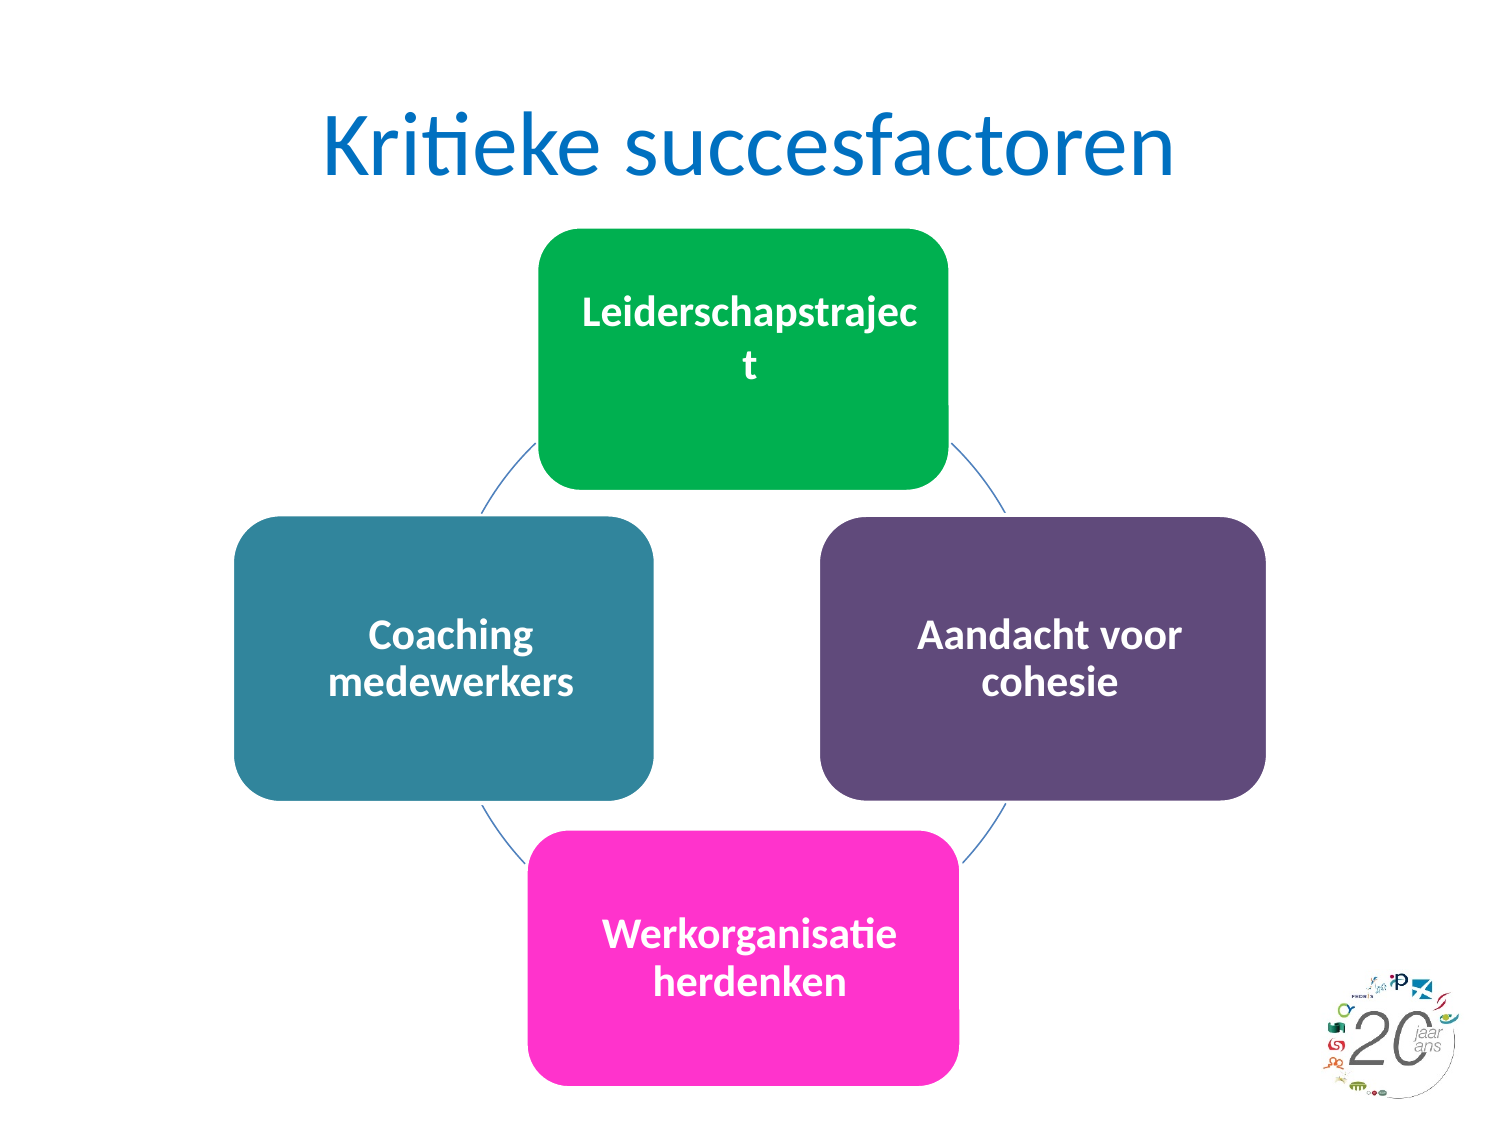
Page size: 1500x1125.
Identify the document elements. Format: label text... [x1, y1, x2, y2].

title Kritieke succesfactoren [75, 45, 1425, 233]
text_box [194, 266, 1306, 1048]
picture [1321, 969, 1469, 1100]
